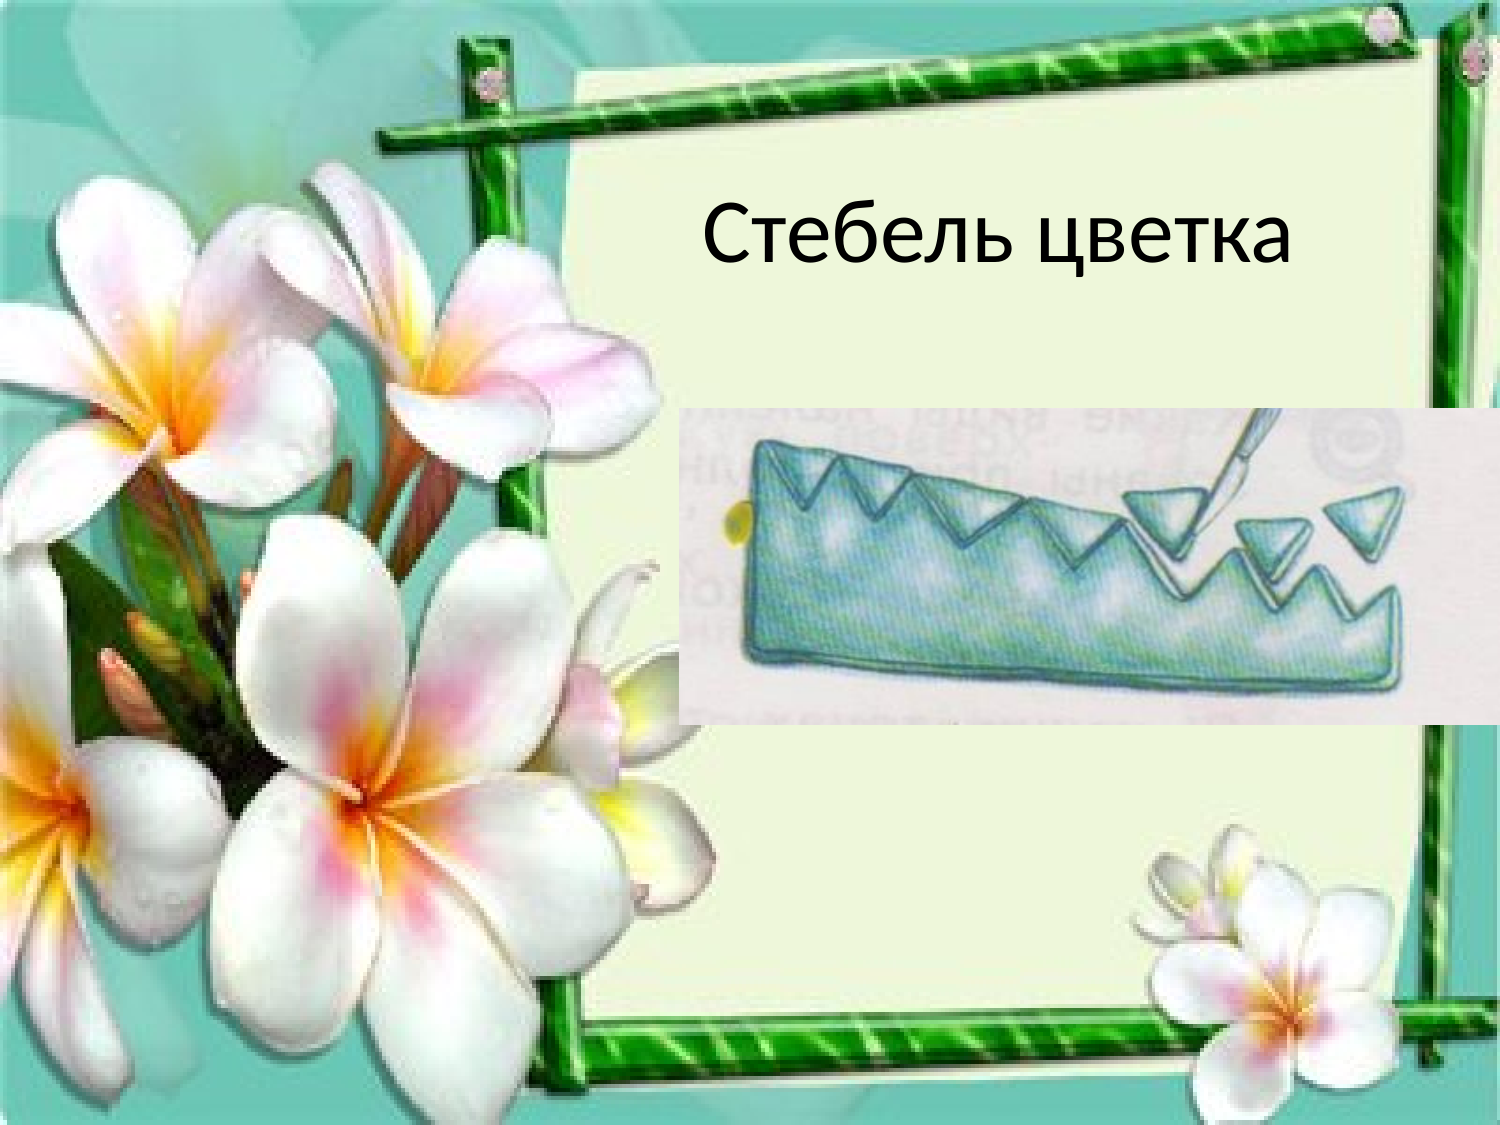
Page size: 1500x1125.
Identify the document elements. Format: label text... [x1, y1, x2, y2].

title Стебель цветка [572, 125, 1425, 327]
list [678, 408, 1500, 726]
picture [0, 0, 1500, 1125]
